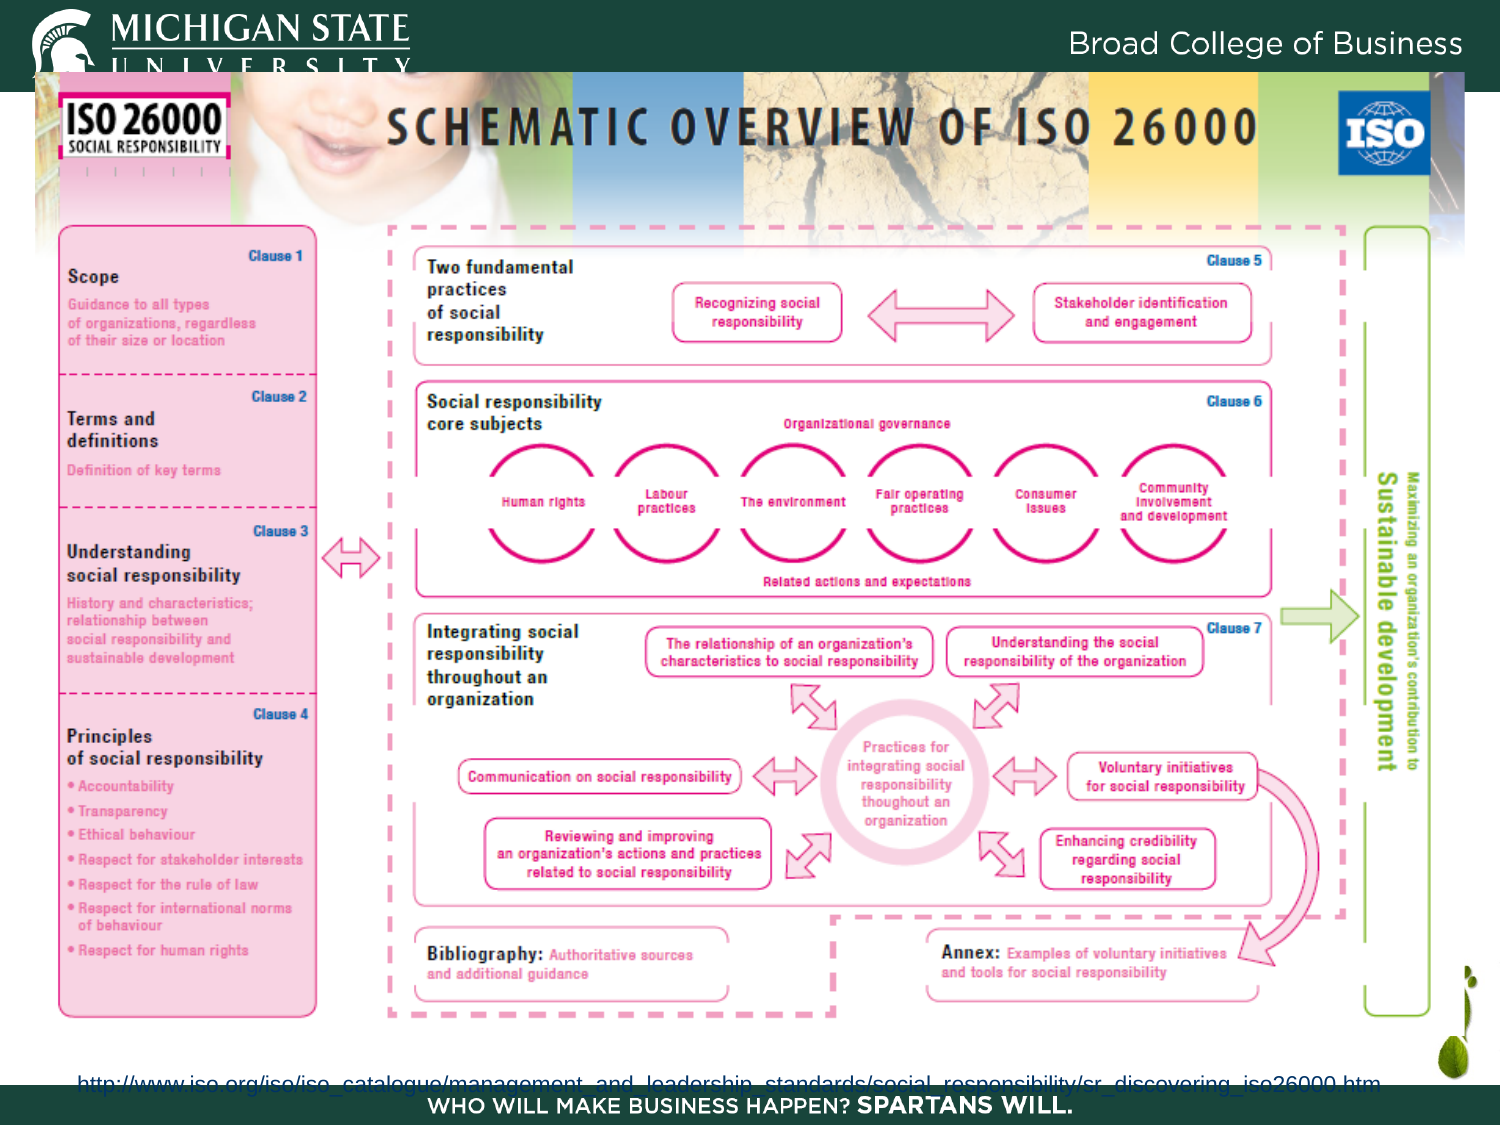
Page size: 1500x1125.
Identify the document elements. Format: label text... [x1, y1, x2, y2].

picture [0, 0, 1500, 1083]
text_box http://www.iso.org/iso/iso_catalogue/management_and_leadership_standards/social_responsibility/sr_discovering_iso26000.htm [62, 1062, 1425, 1105]
picture [0, 1085, 1500, 1125]
